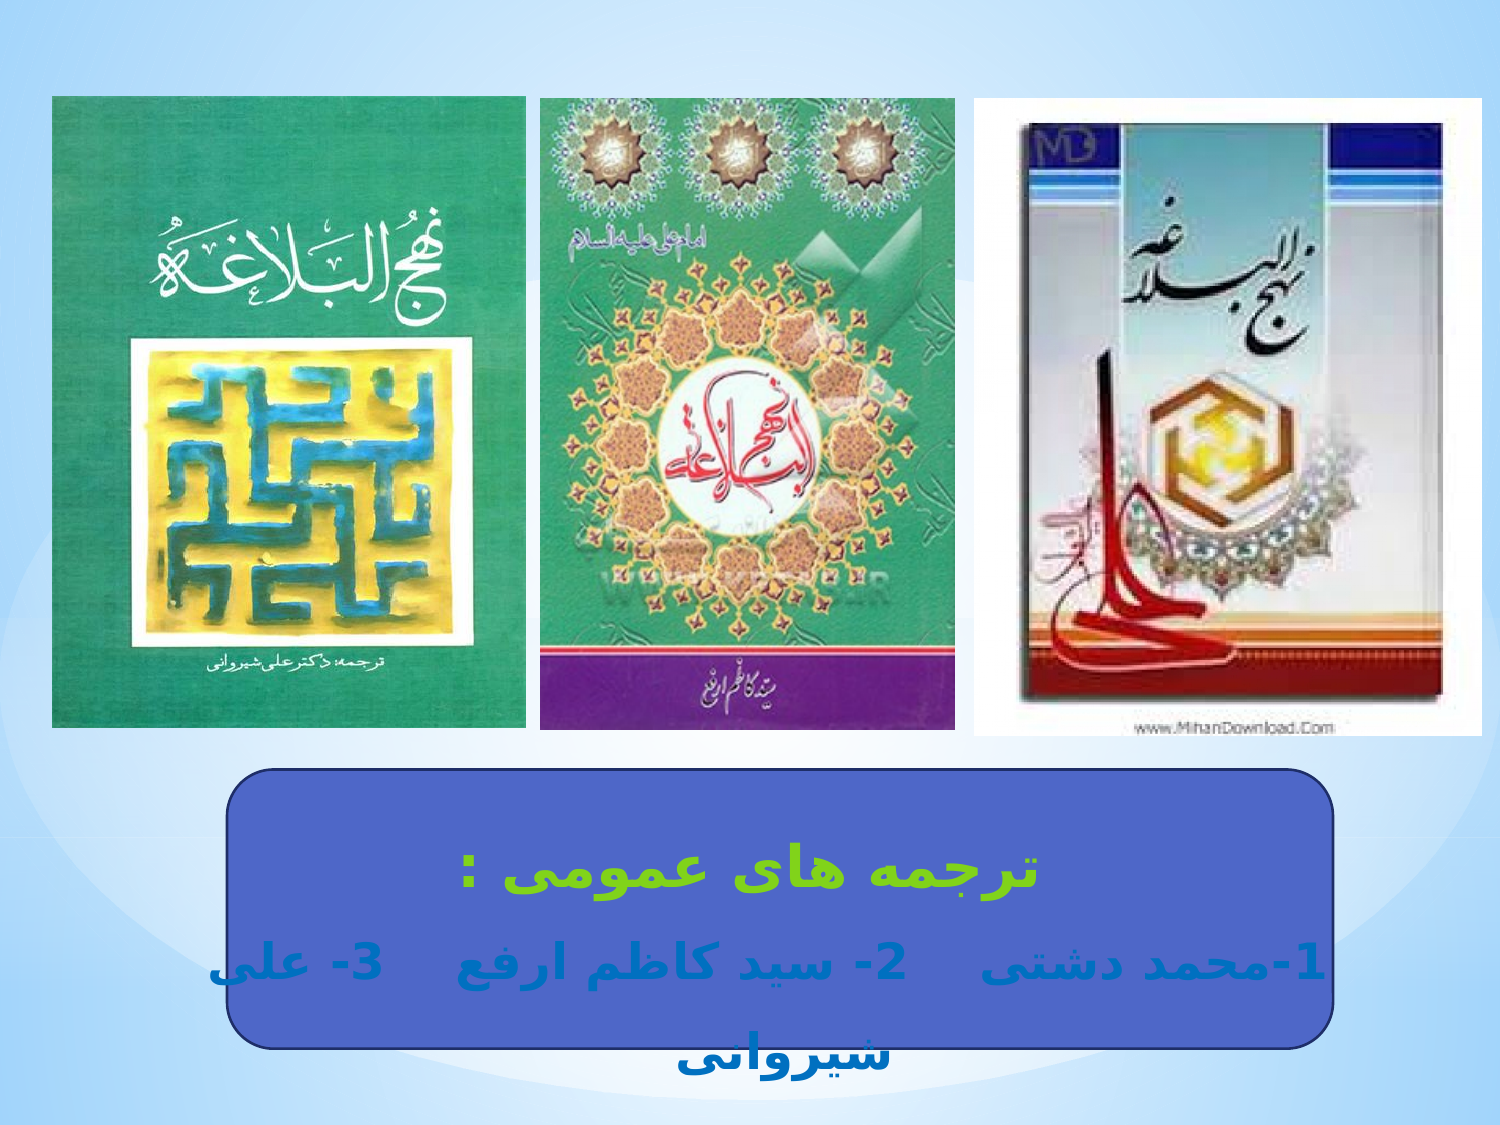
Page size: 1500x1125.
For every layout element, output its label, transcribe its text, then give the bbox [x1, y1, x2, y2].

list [51, 95, 526, 728]
picture [974, 97, 1482, 736]
text_box ترجمه های عمومی : 1-محمد دشتی 2- سید کاظم ارفع 3- علی شیروانی [186, 786, 1374, 1087]
picture [540, 97, 955, 730]
text_box [236, 768, 1324, 786]
